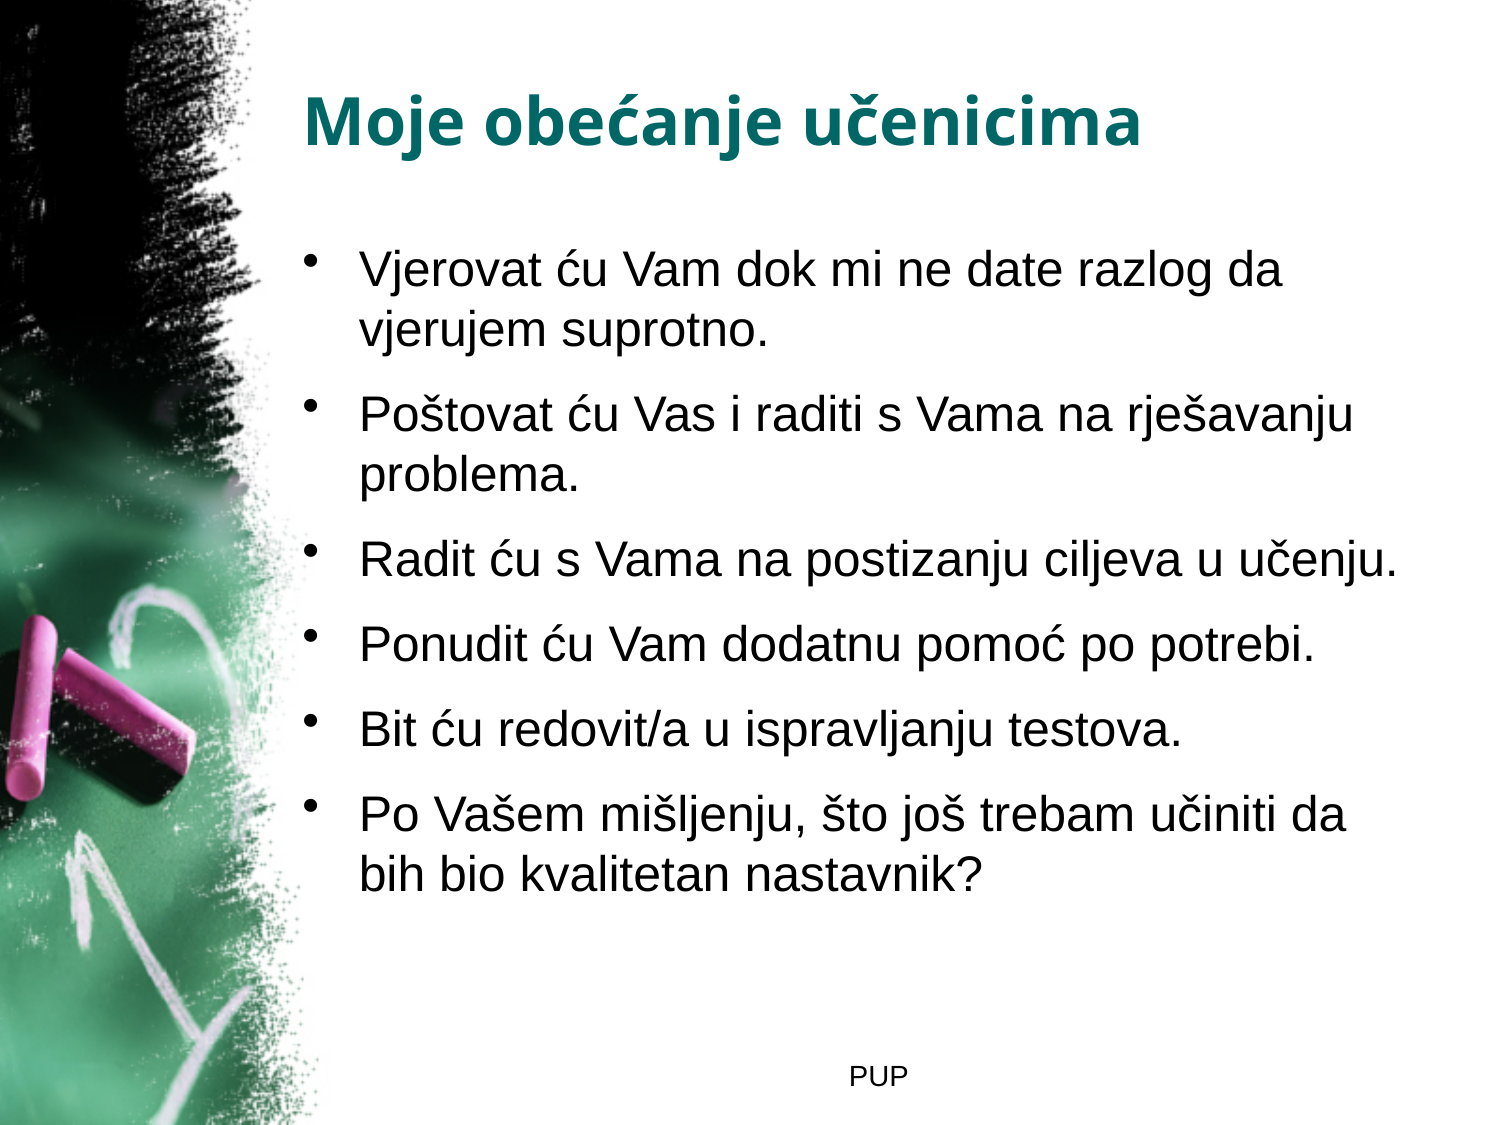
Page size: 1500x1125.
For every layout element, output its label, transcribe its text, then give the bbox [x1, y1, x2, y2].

picture [0, 0, 1500, 1125]
title Moje obećanje učenicima [287, 49, 1438, 188]
list Vjerovat ću Vam dok mi ne date razlog da vjerujem suprotno. Poštovat ću Vas i raditi s Vama na rješavanju problema. Radit ću s Vama na postizanju ciljeva u učenju. Ponudit ću Vam dodatnu pomoć po potrebi. Bit ću redovit/a u ispravljanju testova. Po Vašem mišljenju, što još trebam učiniti da bih bio kvalitetan nastavnik? [287, 228, 1438, 980]
footer PUP [707, 1049, 1051, 1125]
